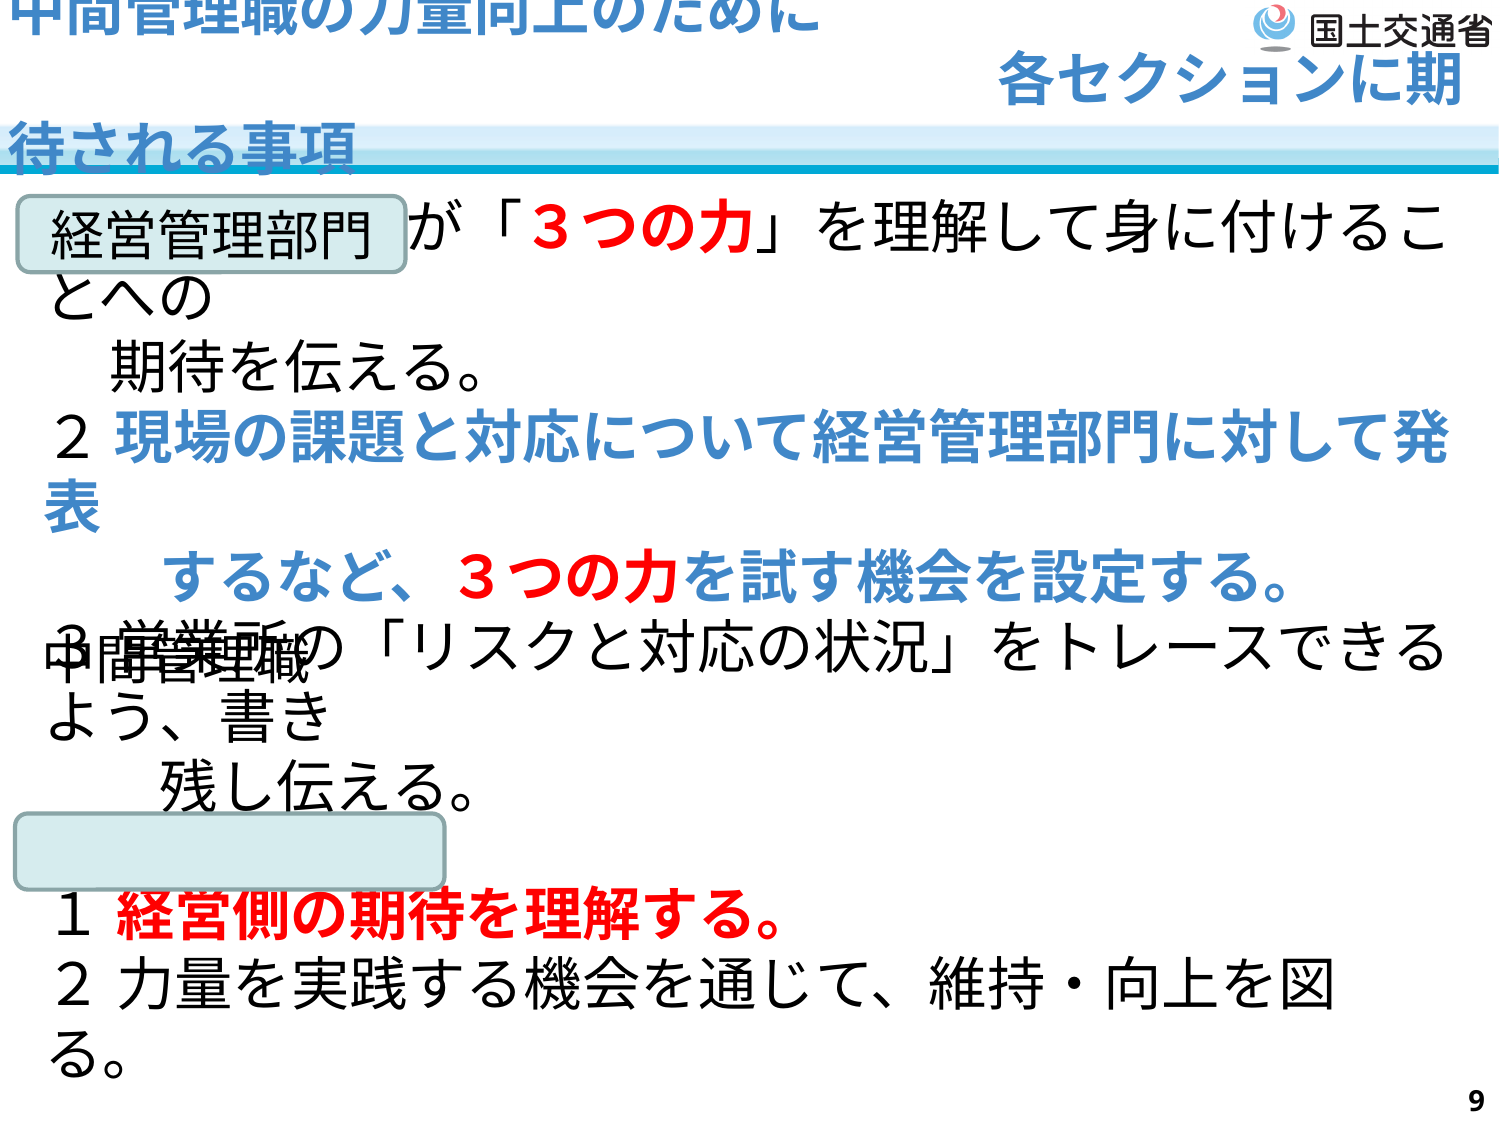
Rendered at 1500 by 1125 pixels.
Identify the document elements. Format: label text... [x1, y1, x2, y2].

text_box [13, 201, 1492, 344]
picture [0, 55, 1499, 174]
text_box 中間管理職 [12, 811, 447, 892]
text_box １ 中間管理職が「３つの力」を理解して身に付けることへの 期待を伝える。 ２ 現場の課題と対応について経営管理部門に対して発表 するなど、３つの力を試す機会を設定する。 ３ 営業所の「リスクと対応の状況」をトレースできるよう、書き 残し伝える。 [13, 305, 1500, 705]
text_box 経営管理部門 [15, 193, 408, 275]
title 中間管理職の力量向上のために 各セクションに期待される事項 [0, 24, 1490, 130]
text_box １ 経営側の期待を理解する。 ２ 力量を実践する機会を通じて、維持・向上を図る。 [18, 887, 1414, 1078]
text_box [13, 658, 1492, 1063]
slide_number 9 [1149, 1074, 1500, 1125]
